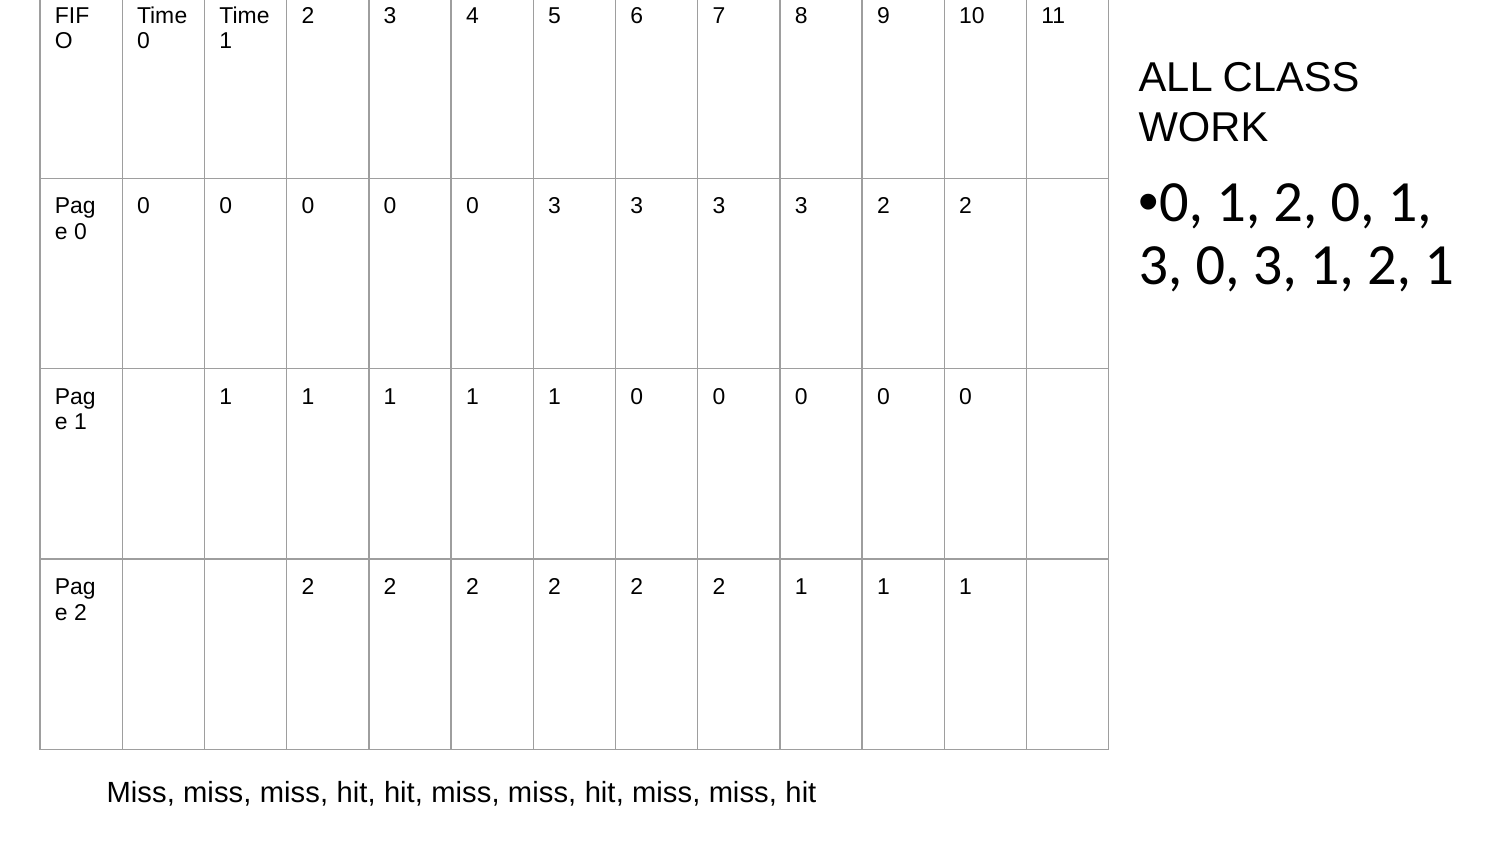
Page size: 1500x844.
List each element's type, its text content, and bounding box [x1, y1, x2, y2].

table_cell 1 [205, 369, 286, 558]
table_cell [123, 369, 204, 558]
table_cell 3 [698, 179, 779, 368]
table_cell 2 [287, 560, 368, 749]
table_cell 1 [534, 369, 615, 558]
text_box Miss, miss, miss, hit, hit, miss, miss, hit, miss, miss, hit [91, 758, 1003, 844]
table_cell 2 [370, 560, 450, 749]
text_box ALL CLASS WORK •0, 1, 2, 0, 1, 3, 0, 3, 1, 2, 1 [1123, 35, 1500, 235]
table_cell 0 [945, 369, 1026, 558]
table_cell 0 [452, 179, 533, 368]
table_header Time 1 [205, 0, 286, 178]
table_header 7 [698, 0, 779, 178]
table_header 3 [370, 0, 450, 178]
table_cell 1 [863, 560, 944, 749]
table_cell [1027, 179, 1108, 368]
table_cell 0 [123, 179, 204, 368]
table_header FIFO [41, 0, 122, 178]
table_header 10 [945, 0, 1026, 178]
table_cell 2 [945, 179, 1026, 368]
table_cell 2 [698, 560, 779, 749]
table_cell [123, 560, 204, 749]
table_cell 1 [370, 369, 450, 558]
table_cell 3 [781, 179, 861, 368]
table_cell 1 [287, 369, 368, 558]
table_cell 0 [781, 369, 861, 558]
table_cell Page 1 [41, 369, 122, 558]
table_header 2 [287, 0, 368, 178]
table_cell 0 [370, 179, 450, 368]
table_cell 3 [534, 179, 615, 368]
table_header Time 0 [123, 0, 204, 178]
table_cell [1027, 369, 1108, 558]
table_header 11 [1027, 0, 1108, 178]
table_header 8 [781, 0, 861, 178]
table_cell [1027, 560, 1108, 749]
table_cell 1 [945, 560, 1026, 749]
table_header 9 [863, 0, 944, 178]
table_cell Page 0 [41, 179, 122, 368]
table_header 5 [534, 0, 615, 178]
table_cell 2 [863, 179, 944, 368]
table_cell 0 [616, 369, 697, 558]
table_cell 0 [698, 369, 779, 558]
table_cell Page 2 [41, 560, 122, 749]
table_header 6 [616, 0, 697, 178]
table_cell 3 [616, 179, 697, 368]
table_cell 2 [616, 560, 697, 749]
table_cell 0 [205, 179, 286, 368]
table_cell 0 [863, 369, 944, 558]
table_cell 2 [452, 560, 533, 749]
table_cell 0 [287, 179, 368, 368]
table_cell [205, 560, 286, 749]
table_cell 1 [452, 369, 533, 558]
table_cell 1 [781, 560, 861, 749]
table_header 4 [452, 0, 533, 178]
table_cell 2 [534, 560, 615, 749]
